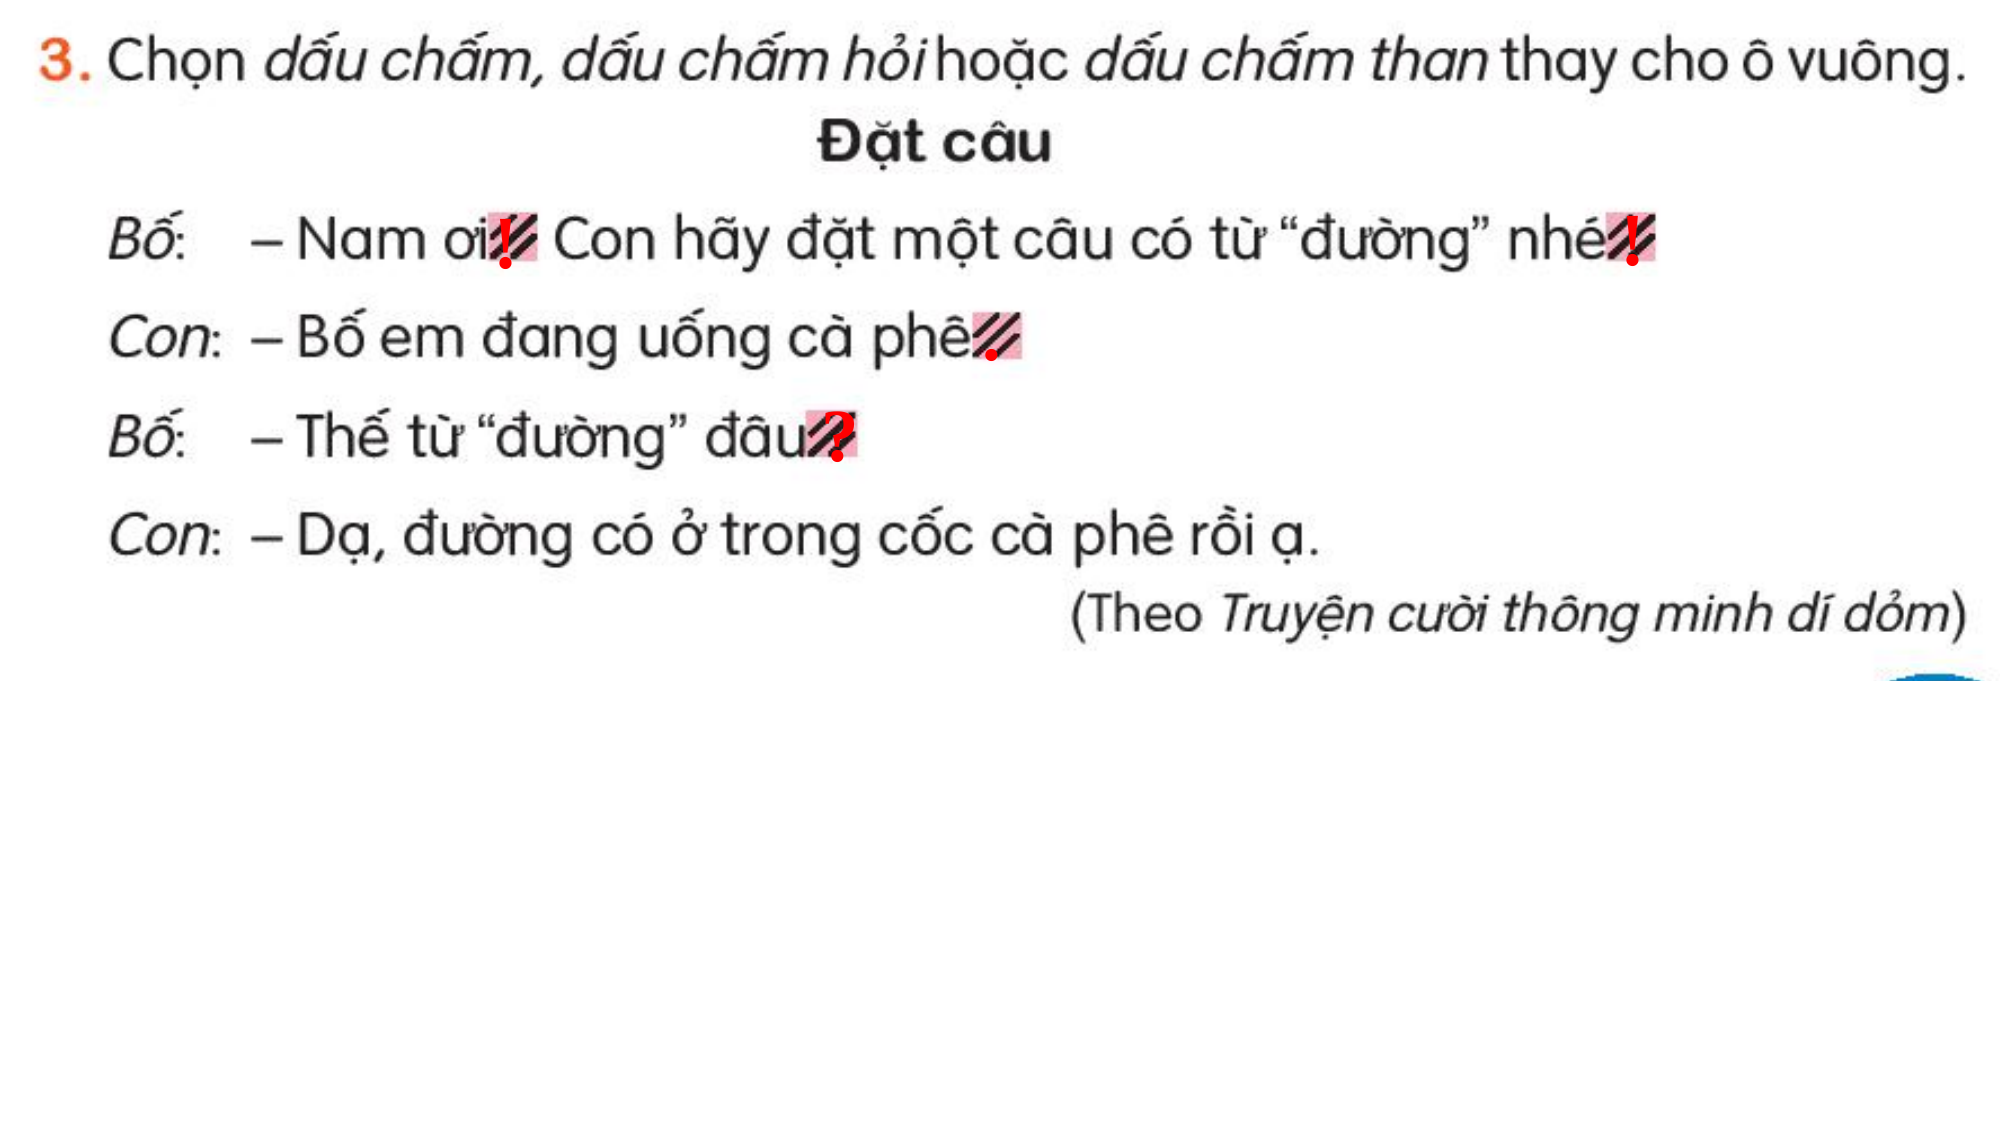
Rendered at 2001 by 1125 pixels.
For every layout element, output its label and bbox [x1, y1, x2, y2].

picture [0, 0, 2000, 681]
